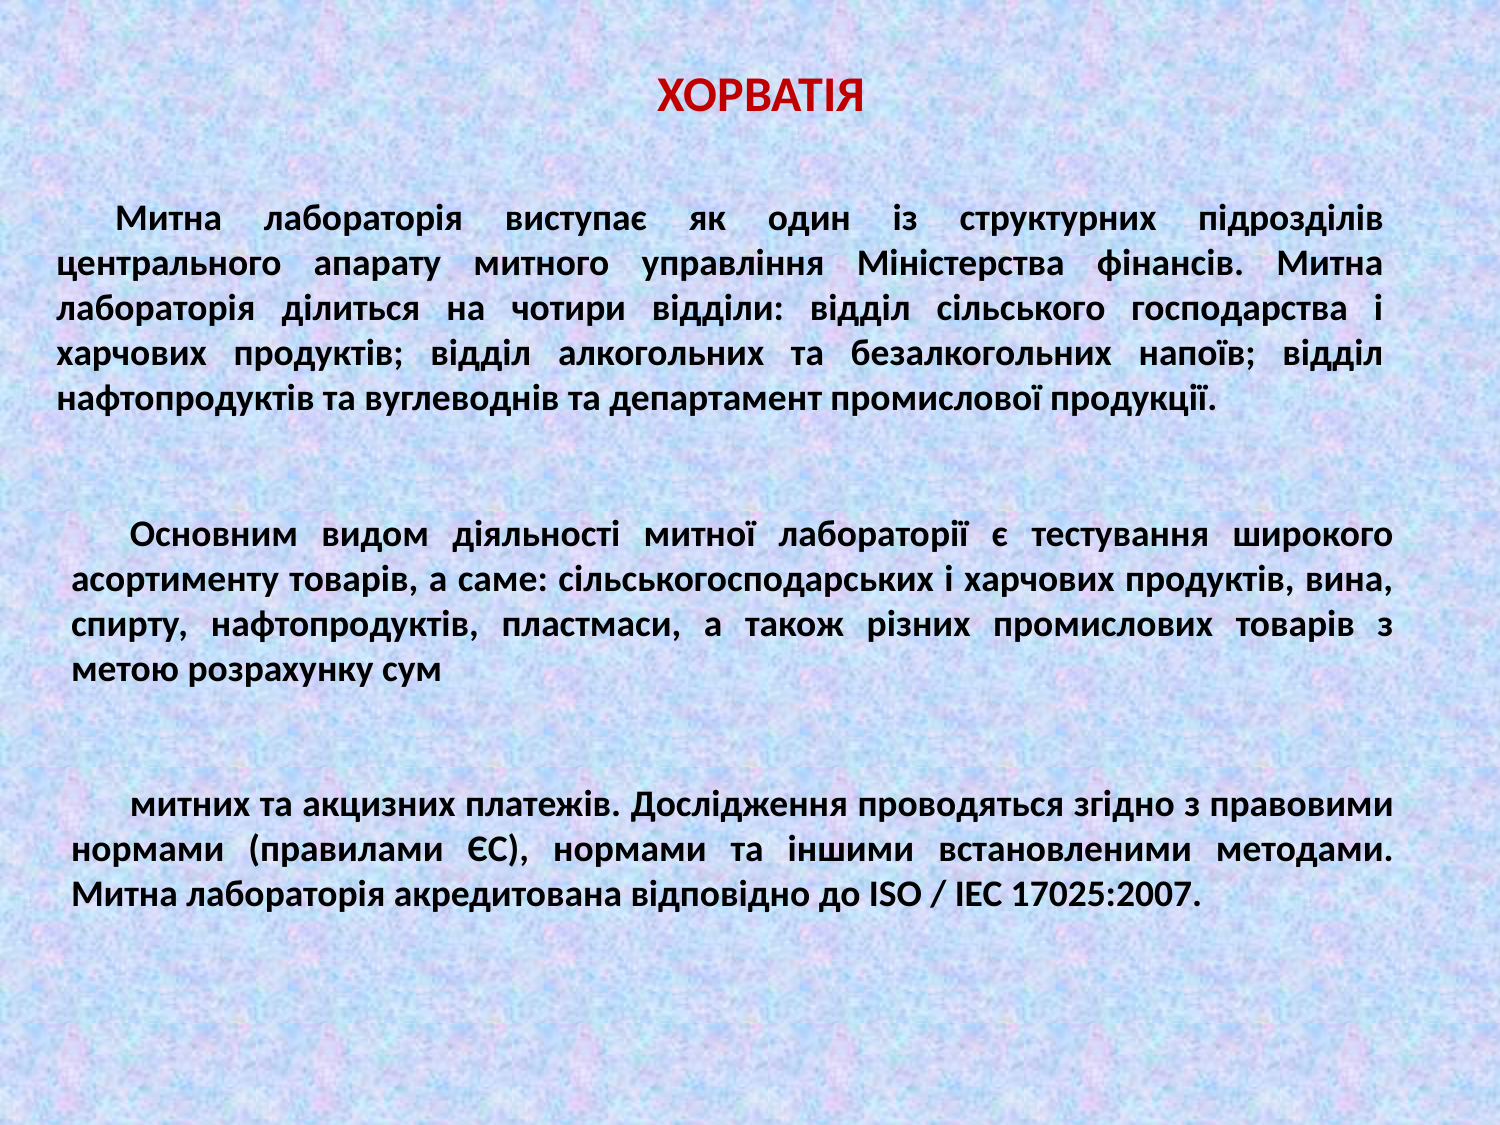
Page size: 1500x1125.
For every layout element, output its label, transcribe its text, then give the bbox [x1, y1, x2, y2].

text_box ХОРВАТІЯ [100, 54, 1424, 130]
picture [0, 0, 1500, 1125]
text_box Основним видом діяльності митної лабораторії є тестування широкого асортименту товарів, а саме: сільськогосподарських і харчових продуктів, вина, спирту, нафтопродуктів, пластмаси, а також різних промислових товарів з метою розрахунку сум митних та акцизних платежів. Дослідження проводяться згідно з правовими нормами (правилами ЄС), нормами та іншими встановленими методами. Митна лабораторія акредитована відповідно до ISO / IEC 17025:2007. [29, 411, 1447, 944]
text_box Митна лабораторія виступає як один із структурних підрозділів центрального апарату митного управління Міністерства фінансів. Митна лабораторія ділиться на чотири відділи: відділ сільського господарства і харчових продуктів; відділ алкогольних та безалкогольних напоїв; відділ нафтопродуктів та вуглеводнів та департамент промислової продукції. [41, 185, 1400, 411]
